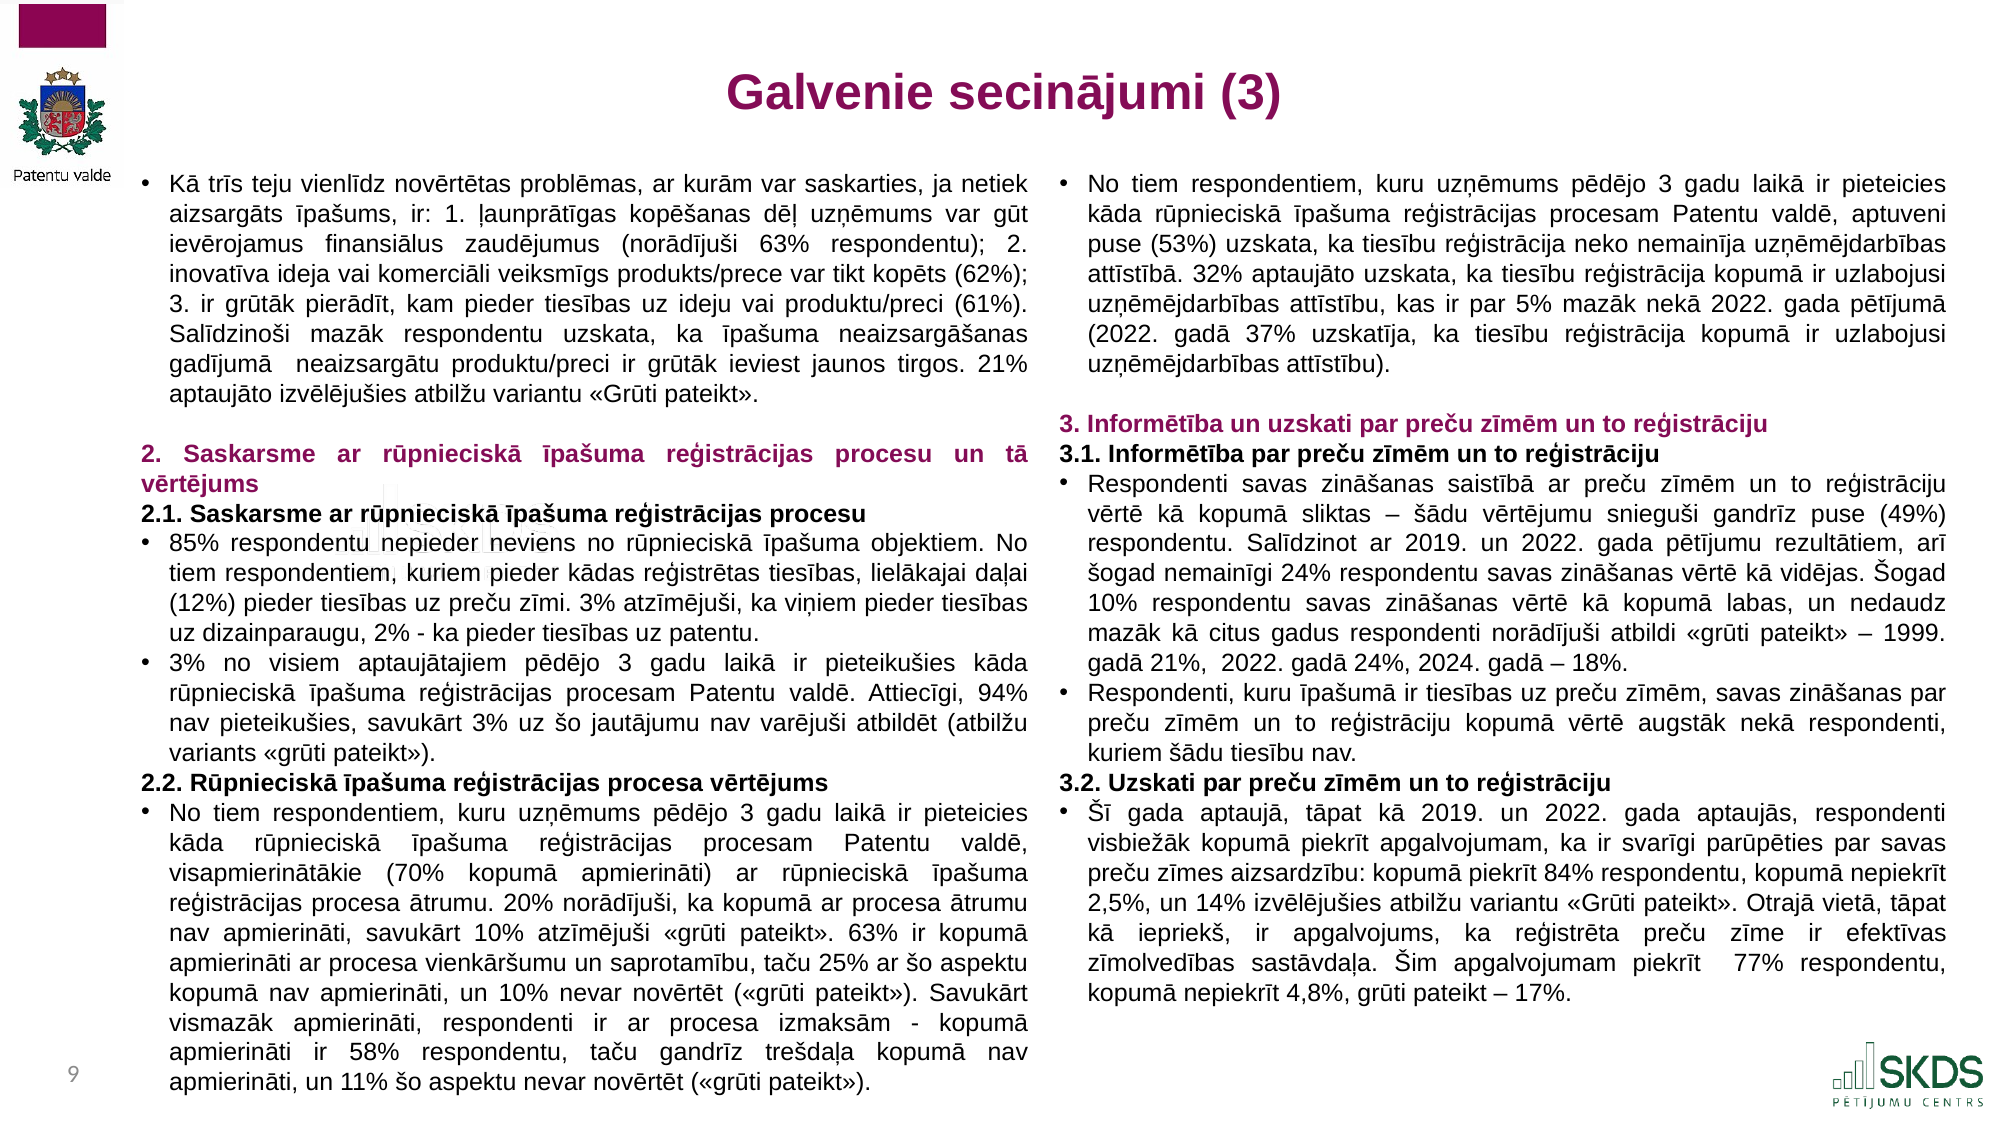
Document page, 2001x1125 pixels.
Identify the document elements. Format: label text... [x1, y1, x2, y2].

picture [1832, 1042, 1987, 1110]
picture [0, 0, 124, 188]
text_box Kā trīs teju vienlīdz novērtētas problēmas, ar kurām var saskarties, ja netiek aizsargāts īpašums, ir: 1. ļaunprātīgas kopēšanas dēļ uzņēmums var gūt ievērojamus finansiālus zaudējumus (norādījuši 63% respondentu); 2. inovatīva ideja vai komerciāli veiksmīgs produkts/prece var tikt kopēts (62%); 3. ir grūtāk pierādīt, kam pieder tiesības uz ideju vai produktu/preci (61%). Salīdzinoši mazāk respondentu uzskata, ka īpašuma neaizsargāšanas gadījumā neaizsargātu produktu/preci ir grūtāk ieviest jaunos tirgos. 21% aptaujāto izvēlējušies atbilžu variantu «Grūti pateikt». 2. Saskarsme ar rūpnieciskā īpašuma reģistrācijas procesu un tā vērtējums 2.1. Saskarsme ar rūpnieciskā īpašuma reģistrācijas procesu 85% respondentu nepieder neviens no rūpnieciskā īpašuma objektiem. No tiem respondentiem, kuriem pieder kādas reģistrētas tiesības, lielākajai daļai (12%) pieder tiesības uz preču zīmi. 3% atzīmējuši, ka viņiem pieder tiesības uz dizainparaugu, 2% - ka pieder tiesības uz patentu. 3% no visiem aptaujātajiem pēdējo 3 gadu laikā ir pieteikušies kāda rūpnieciskā īpašuma reģistrācijas procesam Patentu valdē. Attiecīgi, 94% nav pieteikušies, savukārt 3% uz šo jautājumu nav varējuši atbildēt (atbilžu variants «grūti pateikt»). 2.2. Rūpnieciskā īpašuma reģistrācijas procesa vērtējums No tiem respondentiem, kuru uzņēmums pēdējo 3 gadu laikā ir pieteicies kāda rūpnieciskā īpašuma reģistrācijas procesam Patentu valdē, visapmierinātākie (70% kopumā apmierināti) ar rūpnieciskā īpašuma reģistrācijas procesa ātrumu. 20% norādījuši, ka kopumā ar procesa ātrumu nav apmierināti, savukārt 10% atzīmējuši «grūti pateikt». 63% ir kopumā apmierināti ar procesa vienkāršumu un saprotamību, taču 25% ar šo aspektu kopumā nav apmierināti, un 10% nevar novērtēt («grūti pateikt»). Savukārt vismazāk apmierināti, respondenti ir ar procesa izmaksām - kopumā apmierināti ir 58% respondentu, taču gandrīz trešdaļa kopumā nav apmierināti, un 11% šo aspektu nevar novērtēt («grūti pateikt»). [126, 160, 1045, 1125]
picture [335, 484, 559, 584]
slide_number 9 [29, 1042, 95, 1103]
text_box No tiem respondentiem, kuru uzņēmums pēdējo 3 gadu laikā ir pieteicies kāda rūpnieciskā īpašuma reģistrācijas procesam Patentu valdē, aptuveni puse (53%) uzskata, ka tiesību reģistrācija neko nemainīja uzņēmējdarbības attīstībā. 32% aptaujāto uzskata, ka tiesību reģistrācija kopumā ir uzlabojusi uzņēmējdarbības attīstību, kas ir par 5% mazāk nekā 2022. gada pētījumā (2022. gadā 37% uzskatīja, ka tiesību reģistrācija kopumā ir uzlabojusi uzņēmējdarbības attīstību). 3. Informētība un uzskati par preču zīmēm un to reģistrāciju 3.1. Informētība par preču zīmēm un to reģistrāciju Respondenti savas zināšanas saistībā ar preču zīmēm un to reģistrāciju vērtē kā kopumā sliktas – šādu vērtējumu snieguši gandrīz puse (49%) respondentu. Salīdzinot ar 2019. un 2022. gada pētījumu rezultātiem, arī šogad nemainīgi 24% respondentu savas zināšanas vērtē kā vidējas. Šogad 10% respondentu savas zināšanas vērtē kā kopumā labas, un nedaudz mazāk kā citus gadus respondenti norādījuši atbildi «grūti pateikt» – 1999. gadā 21%, 2022. gadā 24%, 2024. gadā – 18%. Respondenti, kuru īpašumā ir tiesības uz preču zīmēm, savas zināšanas par preču zīmēm un to reģistrāciju kopumā vērtē augstāk nekā respondenti, kuriem šādu tiesību nav. 3.2. Uzskati par preču zīmēm un to reģistrāciju Šī gada aptaujā, tāpat kā 2019. un 2022. gada aptaujās, respondenti visbiežāk kopumā piekrīt apgalvojumam, ka ir svarīgi parūpēties par savas preču zīmes aizsardzību: kopumā piekrīt 84% respondentu, kopumā nepiekrīt 2,5%, un 14% izvēlējušies atbilžu variantu «Grūti pateikt». Otrajā vietā, tāpat kā iepriekš, ir apgalvojums, ka reģistrēta preču zīme ir efektīvas zīmolvedības sastāvdaļa. Šim apgalvojumam piekrīt 77% respondentu, kopumā nepiekrīt 4,8%, grūti pateikt – 17%. [1044, 160, 1964, 1044]
text_box Galvenie secinājumi (3) [709, 29, 1300, 160]
